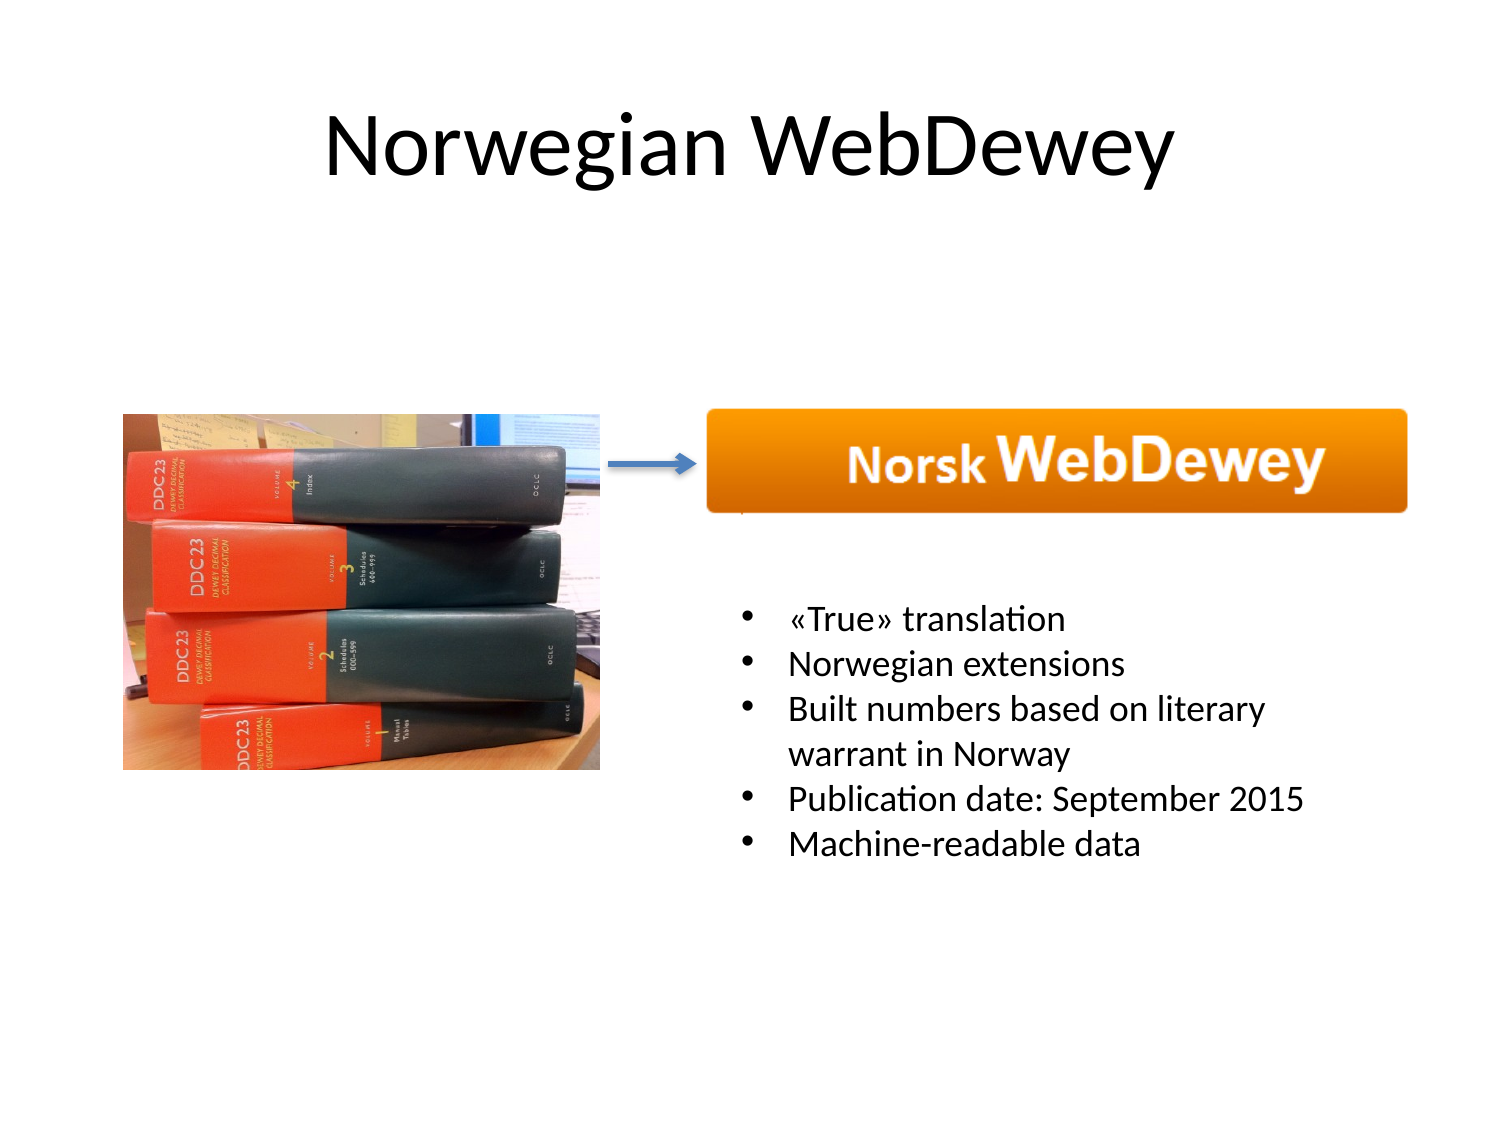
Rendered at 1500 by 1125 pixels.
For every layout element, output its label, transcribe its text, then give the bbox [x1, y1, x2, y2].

text_box «True» translation Norwegian extensions Built numbers based on literary warrant in Norway Publication date: September 2015 Machine-readable data [726, 586, 1400, 871]
title Norwegian WebDewey [75, 45, 1425, 233]
picture [546, 398, 1440, 529]
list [123, 414, 600, 770]
